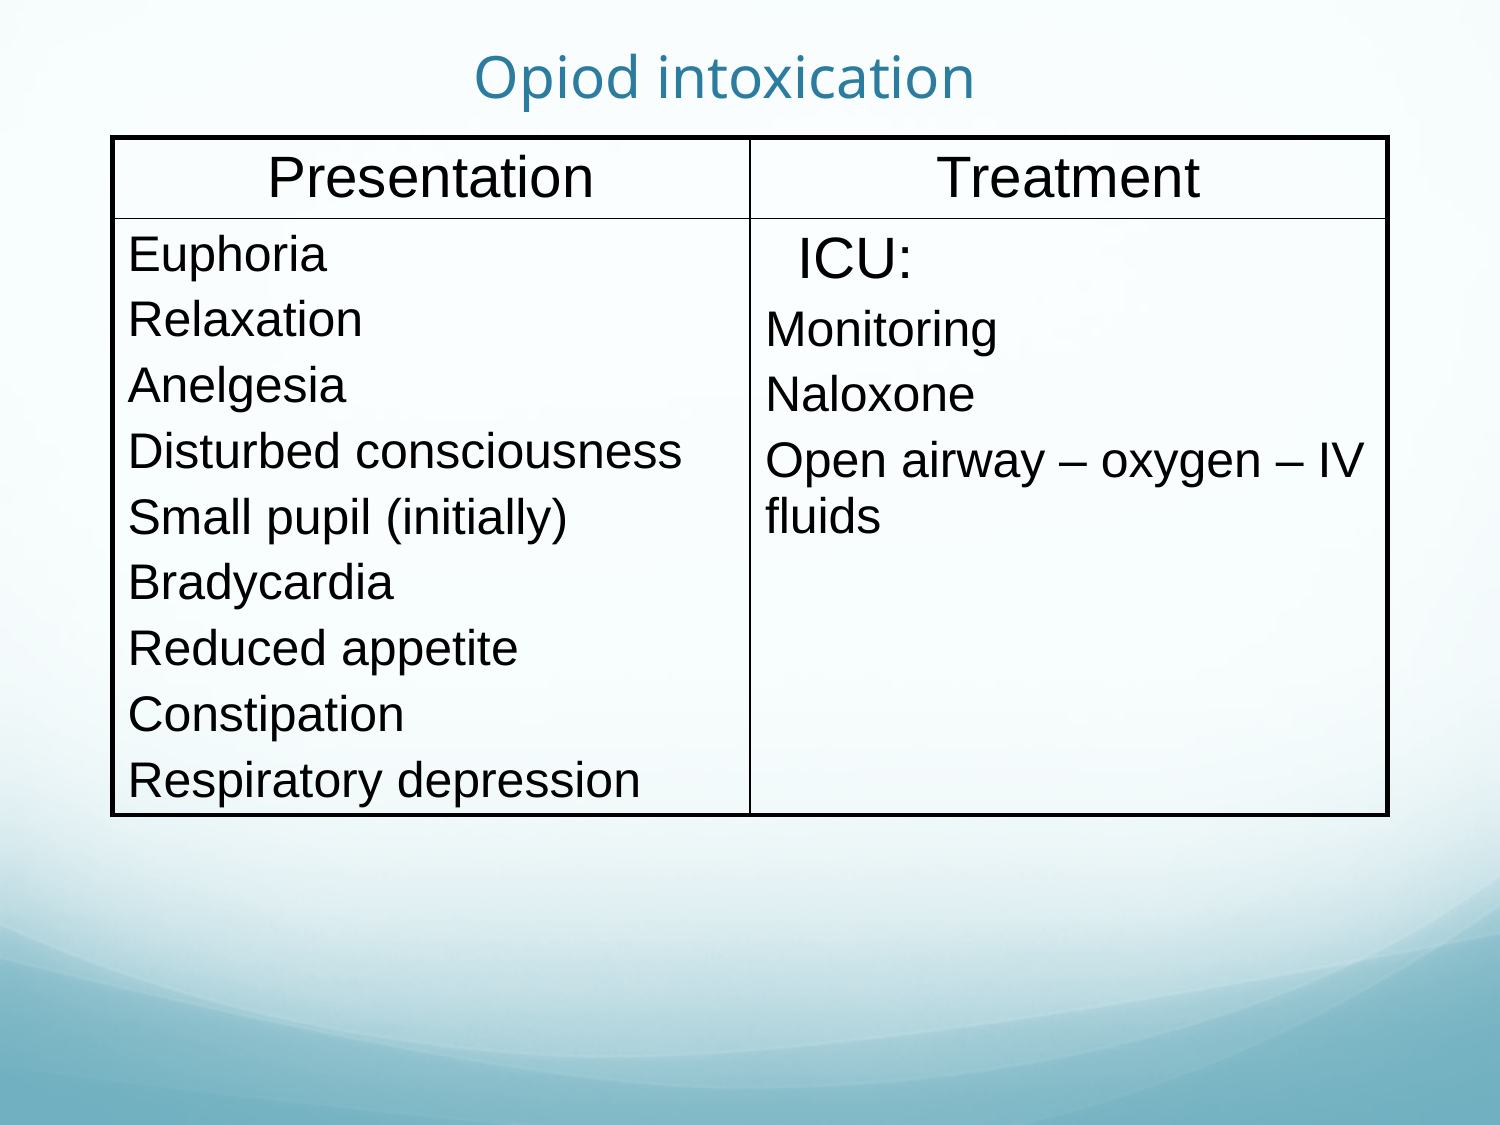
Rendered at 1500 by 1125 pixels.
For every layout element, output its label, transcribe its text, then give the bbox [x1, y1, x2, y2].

table_header Presentation [115, 140, 749, 218]
table_header Treatment [751, 140, 1385, 218]
table_cell Euphoria Relaxation Anelgesia Disturbed consciousness Small pupil (initially) Bradycardia Reduced appetite Constipation Respiratory depression [115, 219, 749, 813]
title Opiod intoxication [99, 0, 1375, 125]
table_cell ICU: Monitoring Naloxone Open airway – oxygen – IV fluids [751, 219, 1385, 813]
